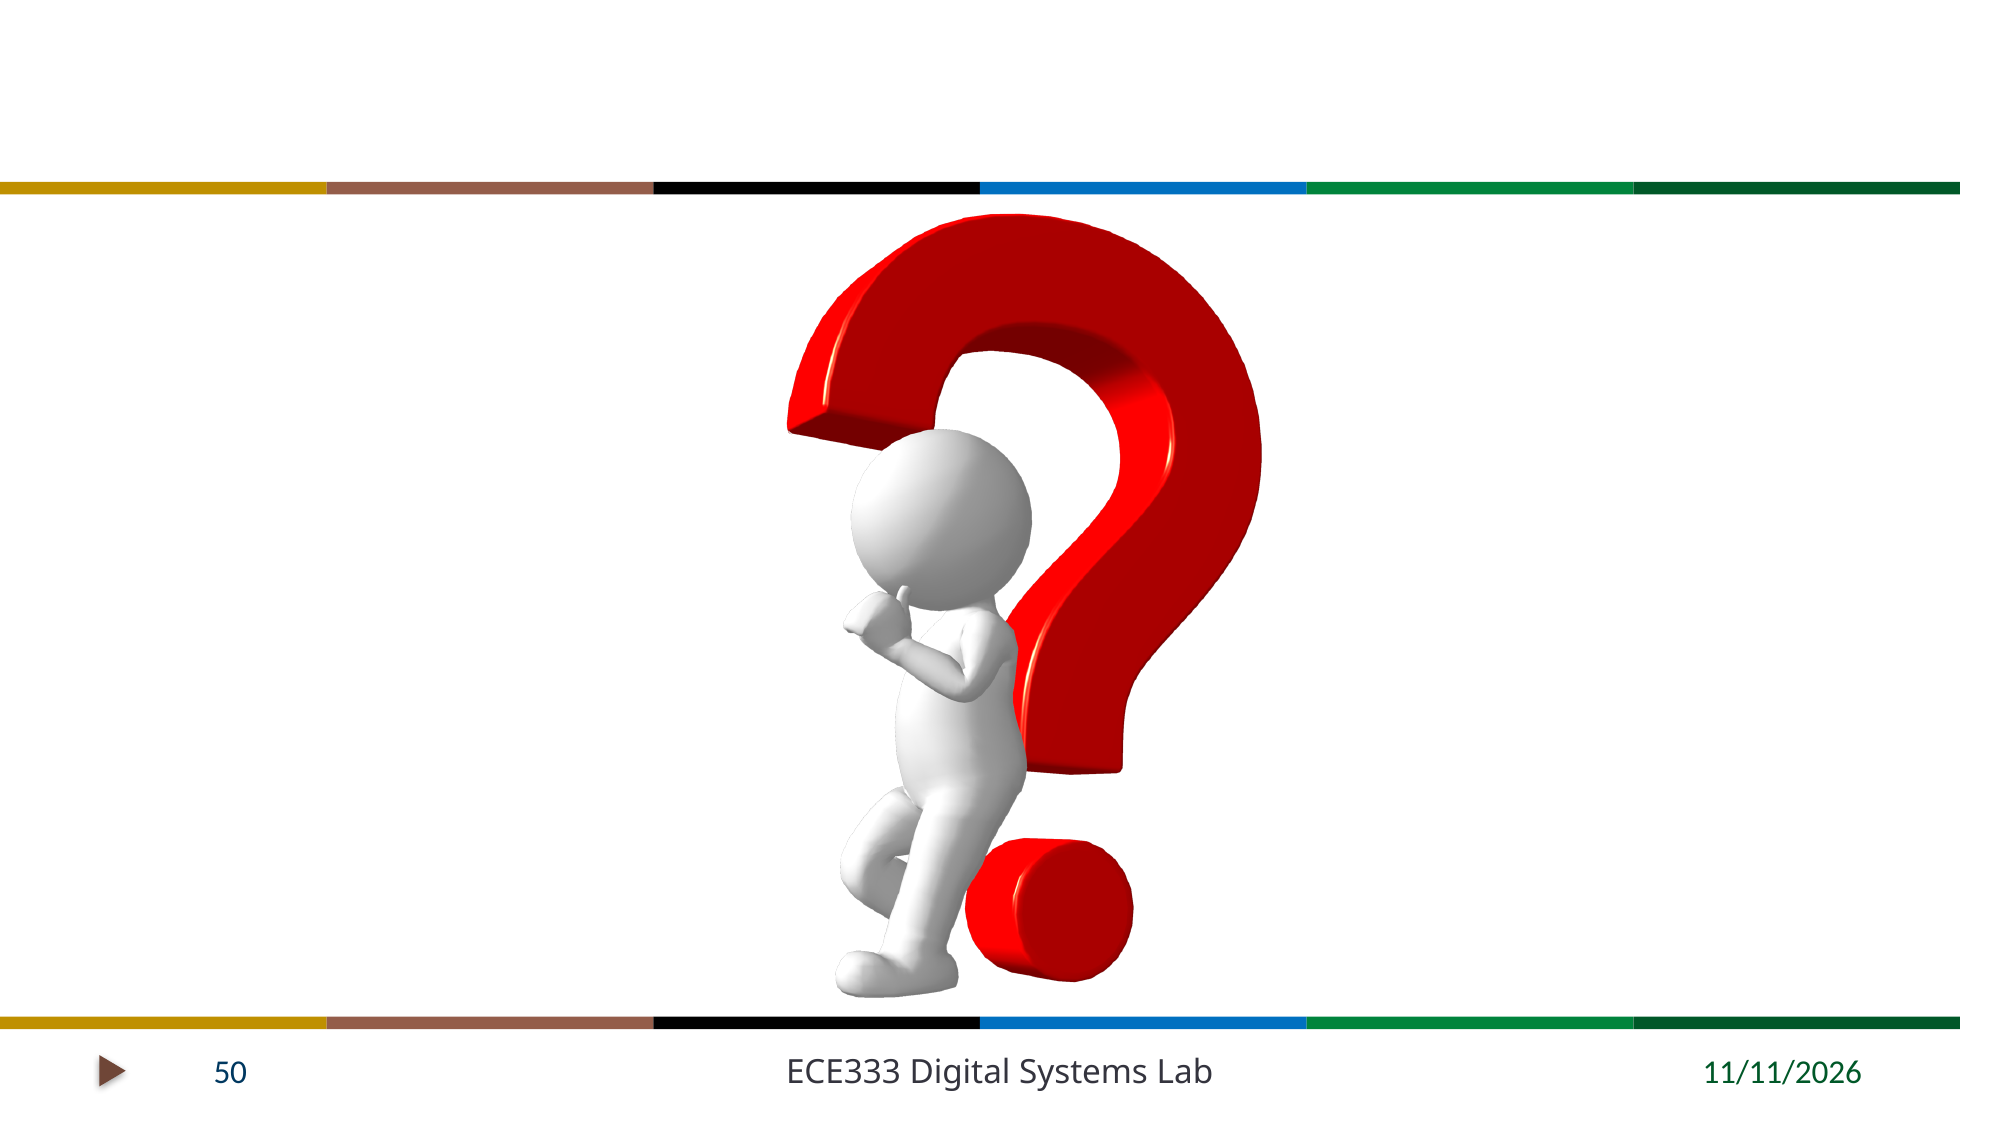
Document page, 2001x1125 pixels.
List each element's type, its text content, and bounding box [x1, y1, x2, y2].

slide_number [1663, 1042, 1901, 1103]
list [594, 199, 1406, 1011]
footer ECE333 Digital Systems Lab [456, 1042, 1544, 1103]
slide_number 50 [133, 1042, 327, 1103]
